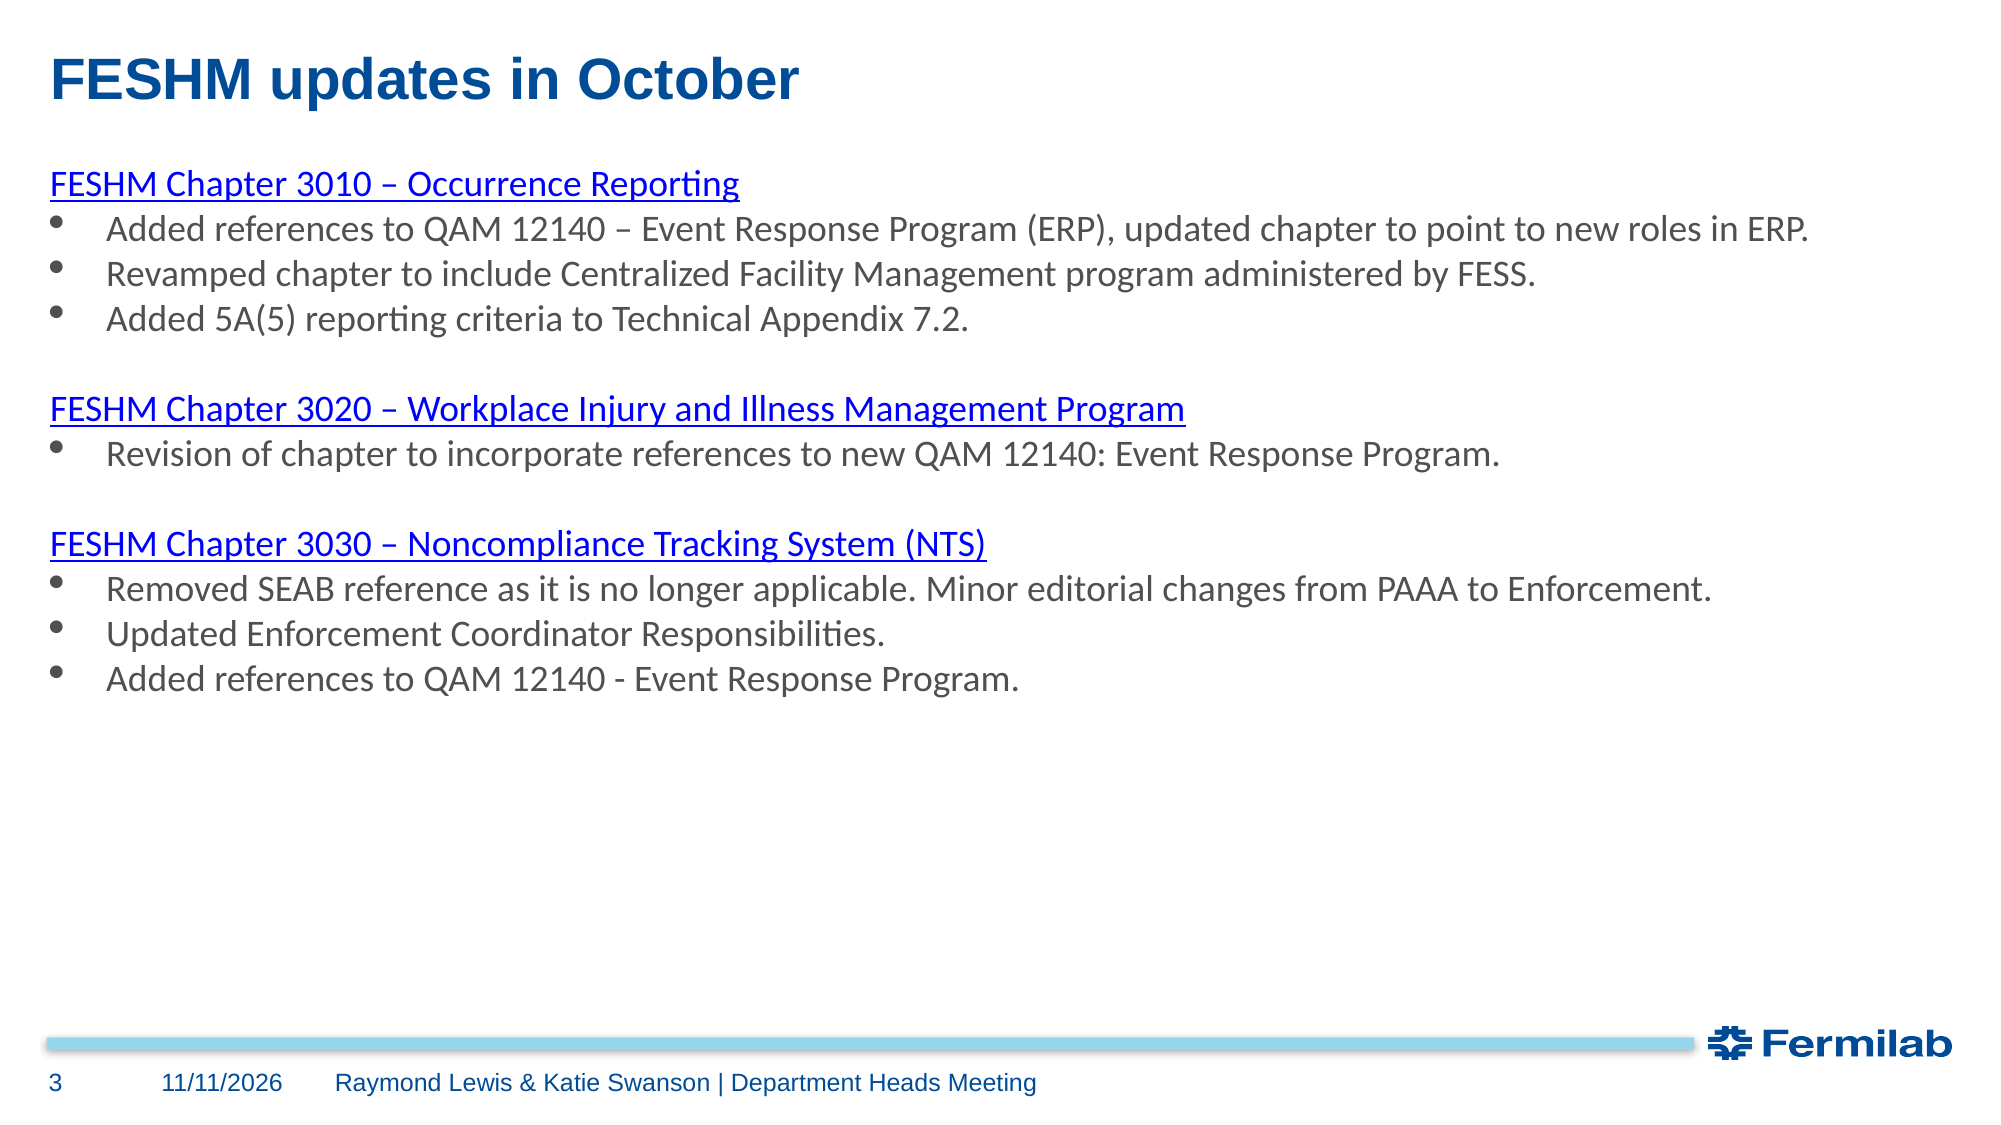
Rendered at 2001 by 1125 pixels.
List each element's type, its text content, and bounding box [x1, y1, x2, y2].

list FESHM Chapter 3010 – Occurrence Reporting Added references to QAM 12140 – Event Response Program (ERP), updated chapter to point to new roles in ERP. Revamped chapter to include Centralized Facility Management program administered by FESS. Added 5A(5) reporting criteria to Technical Appendix 7.2. FESHM Chapter 3020 – Workplace Injury and Illness Management Program Revision of chapter to incorporate references to new QAM 12140: Event Response Program. FESHM Chapter 3030 – Noncompliance Tracking System (NTS) Removed SEAB reference as it is no longer applicable. Minor editorial changes from PAAA to Enforcement. Updated Enforcement Coordinator Responsibilities. Added references to QAM 12140 - Event Response Program. [50, 159, 1947, 990]
slide_number 3 [48, 1066, 140, 1106]
footer Raymond Lewis & Katie Swanson | Department Heads Meeting [334, 1066, 1705, 1107]
title FESHM updates in October [50, 41, 1950, 112]
picture [1708, 1026, 1952, 1060]
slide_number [161, 1066, 309, 1107]
